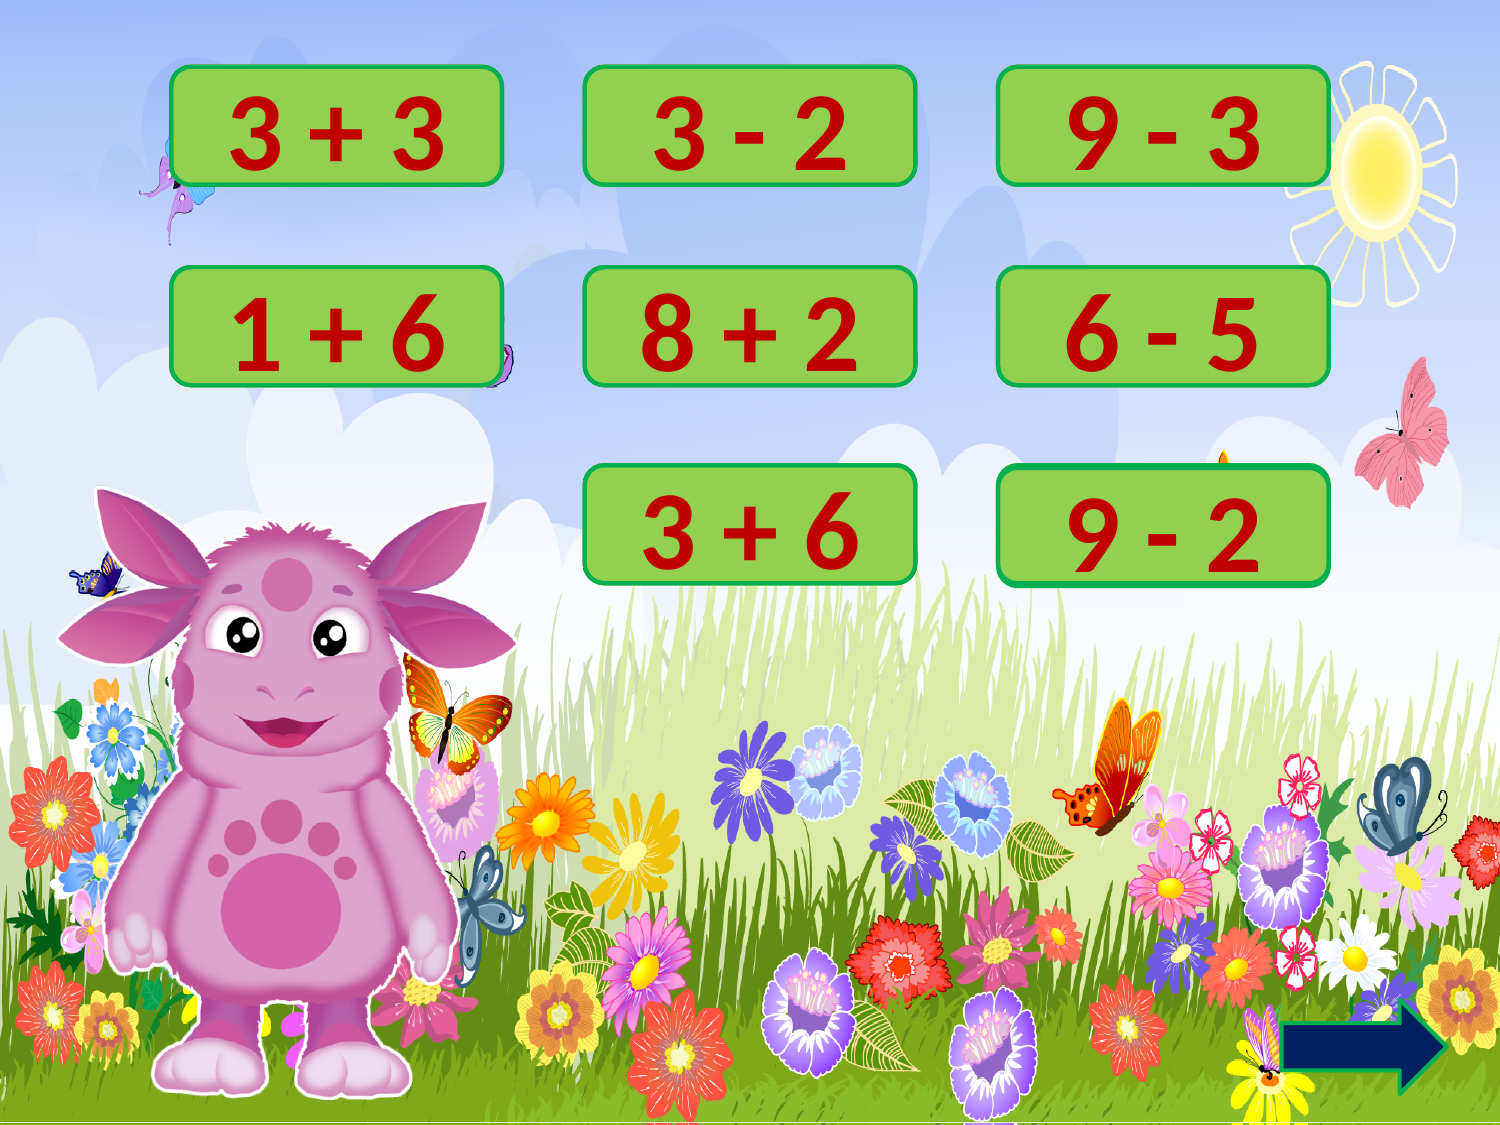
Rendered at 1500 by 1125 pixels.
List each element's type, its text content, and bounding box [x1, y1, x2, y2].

text_box [995, 463, 1331, 586]
text_box [1279, 997, 1449, 1096]
text_box [582, 265, 918, 388]
text_box [169, 265, 505, 388]
text_box [995, 265, 1331, 388]
text_box 9 - 2 [996, 570, 1331, 589]
text_box [995, 64, 1331, 187]
text_box [582, 64, 918, 187]
text_box [169, 64, 505, 187]
picture [0, 0, 1500, 1125]
text_box [582, 463, 918, 586]
